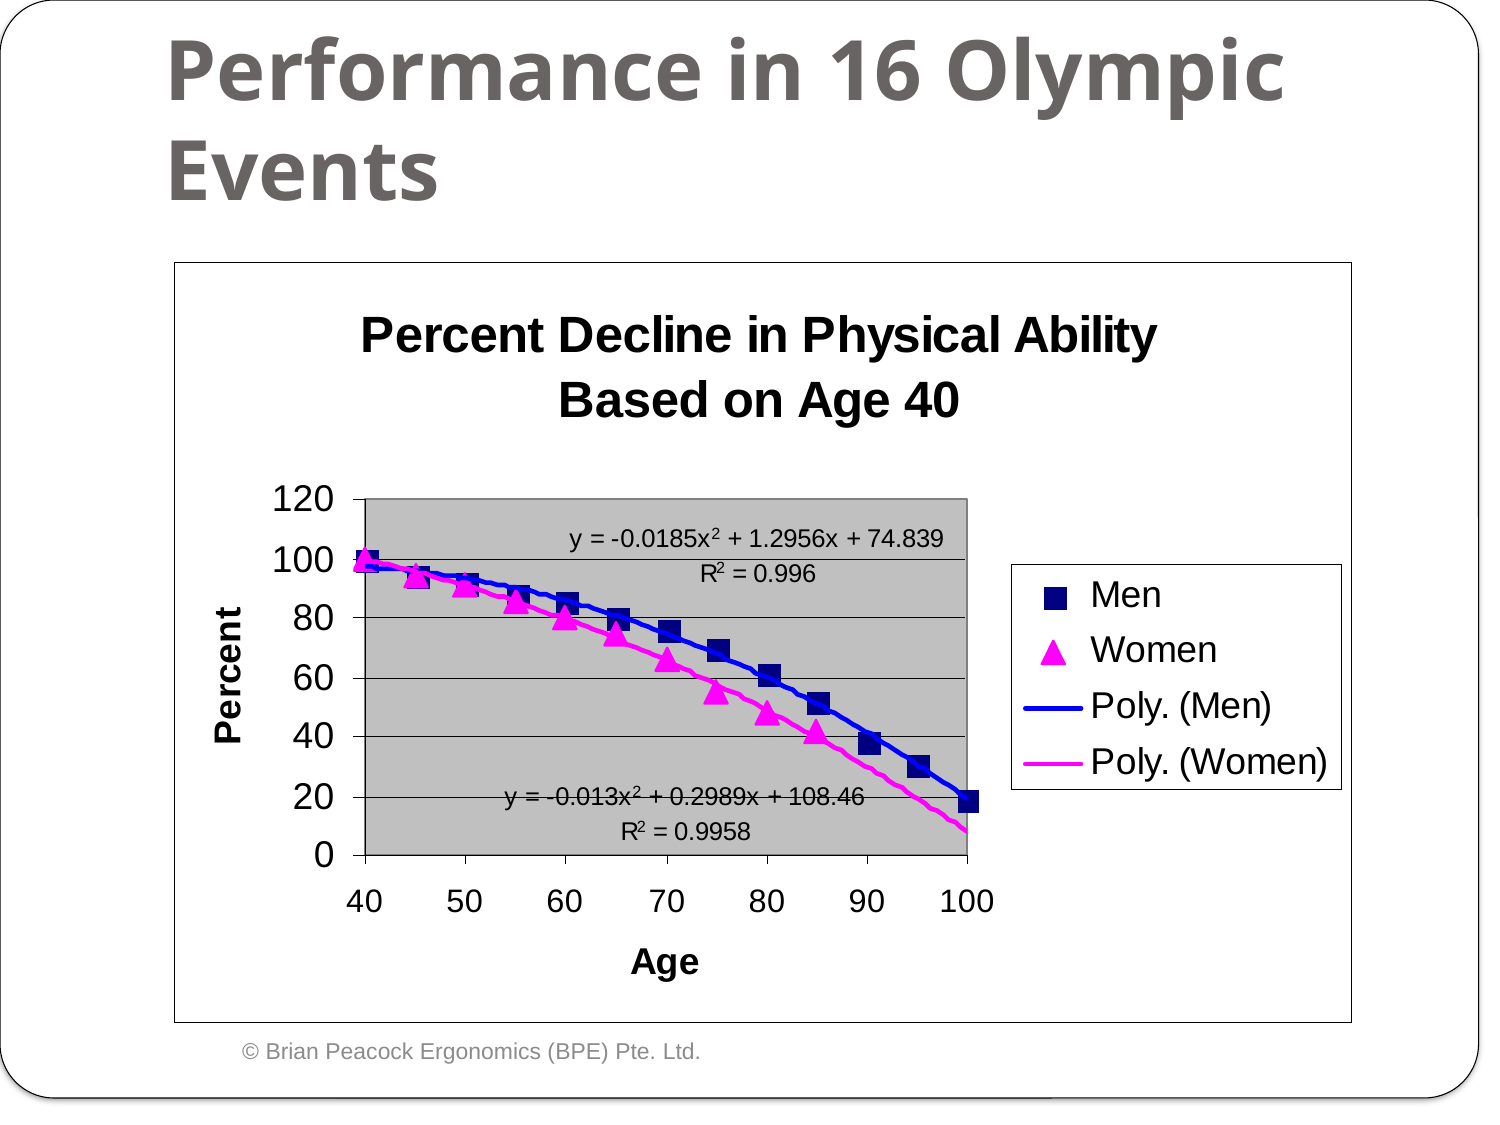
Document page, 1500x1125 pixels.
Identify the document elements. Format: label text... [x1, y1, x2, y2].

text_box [162, 249, 1363, 1032]
footer © Brian Peacock Ergonomics (BPE) Pte. Ltd. [150, 1012, 800, 1088]
title Performance in 16 Olympic Events [150, 45, 1425, 233]
